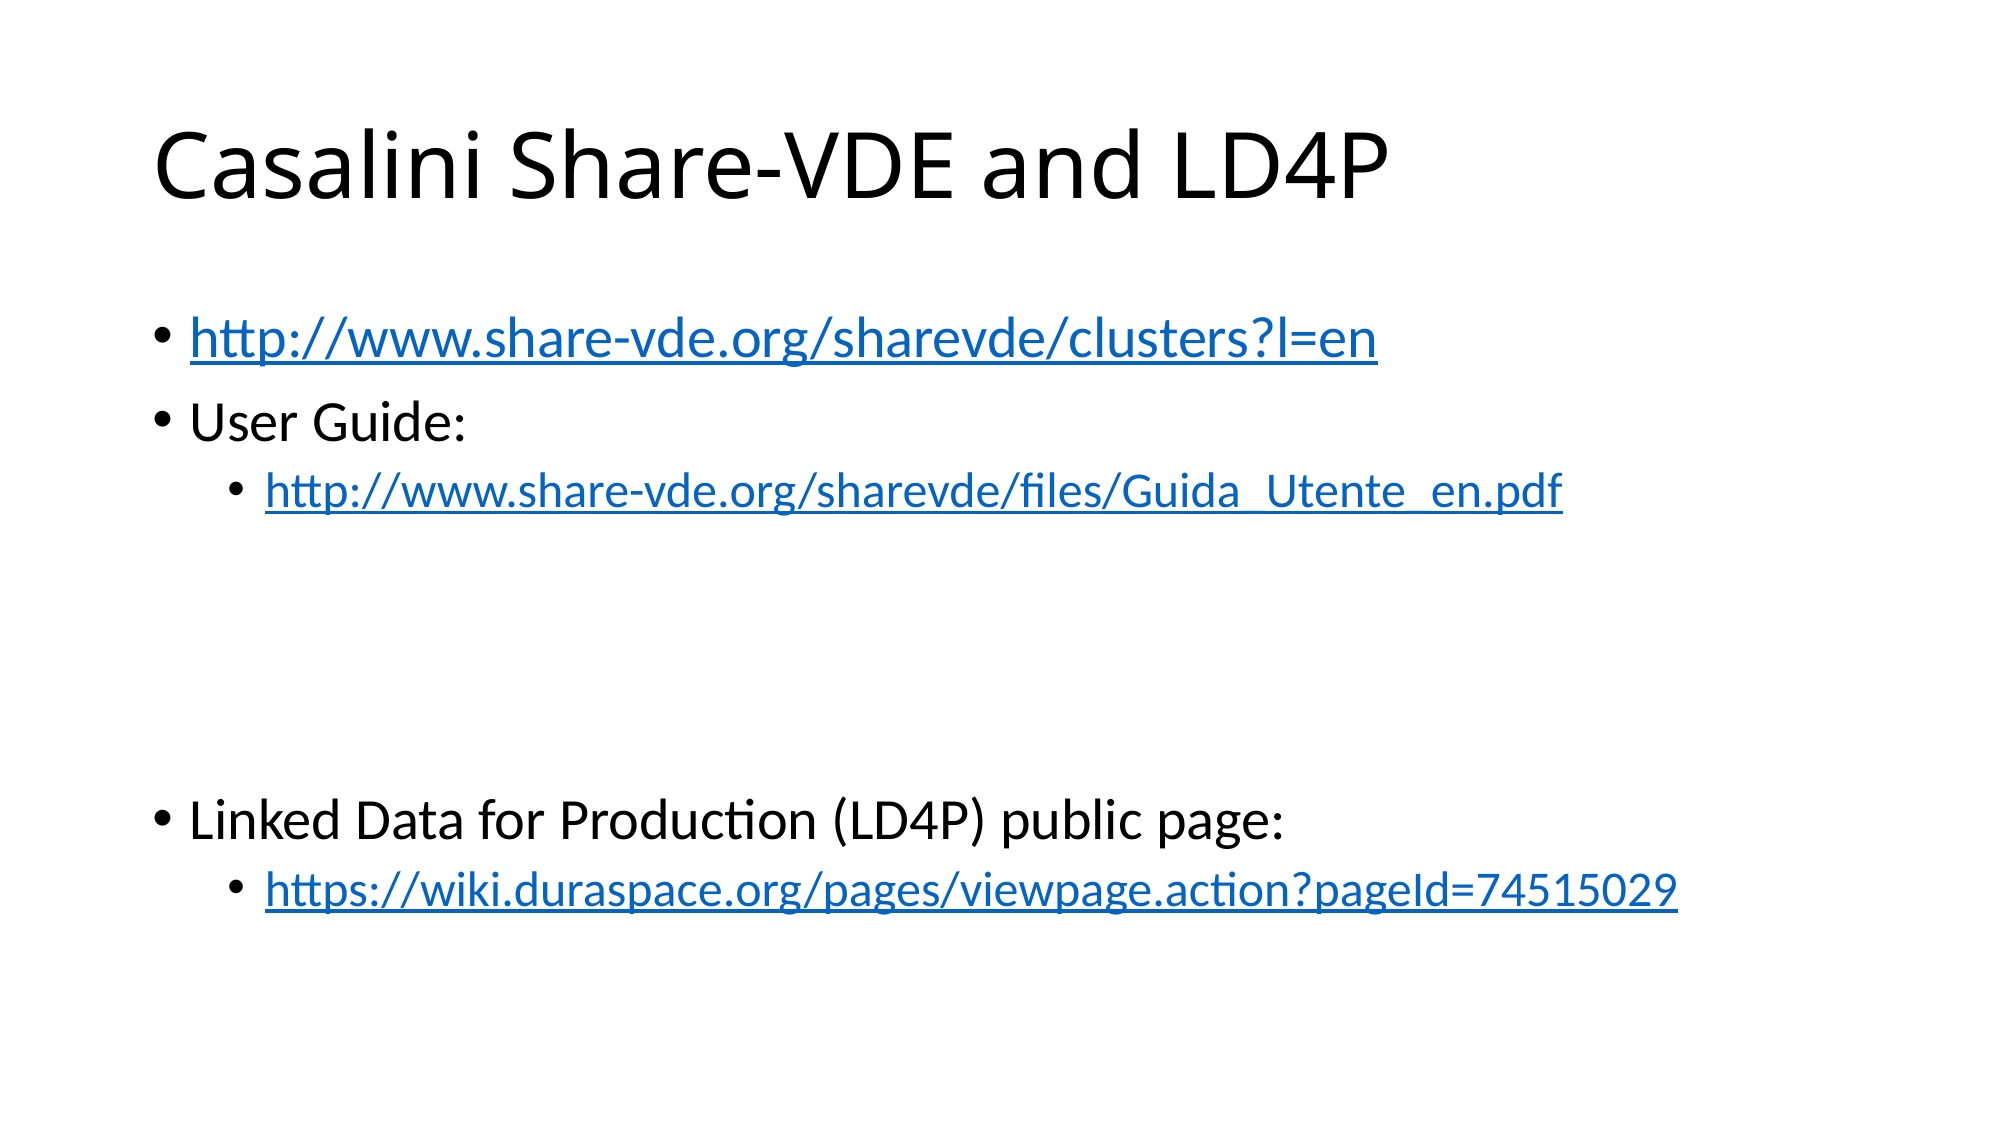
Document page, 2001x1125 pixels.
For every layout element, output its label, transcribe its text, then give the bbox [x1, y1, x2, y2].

list http://www.share-vde.org/sharevde/clusters?l=en User Guide: http://www.share-vde.org/sharevde/files/Guida_Utente_en.pdf Linked Data for Production (LD4P) public page: https://wiki.duraspace.org/pages/viewpage.action?pageId=74515029 [137, 299, 1863, 1014]
title Casalini Share-VDE and LD4P [137, 59, 1863, 278]
